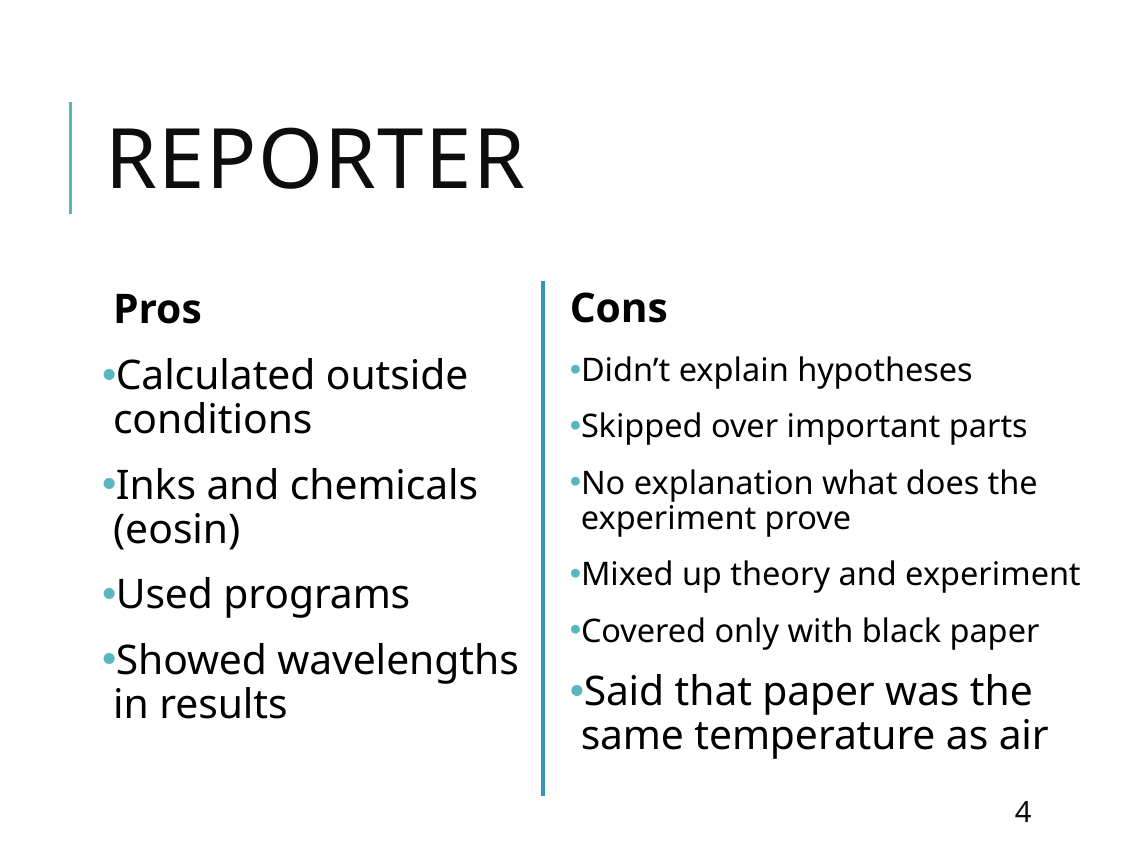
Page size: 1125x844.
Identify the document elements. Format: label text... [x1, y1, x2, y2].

title Reporter [94, 113, 992, 298]
slide_number 4 [999, 796, 1090, 830]
list Pros Calculated outside conditions Inks and chemicals (eosin) Used programs Showed wavelengths in results [94, 281, 534, 777]
list Cons Didn’t explain hypotheses Skipped over important parts No explanation what does the experiment prove Mixed up theory and experiment Covered only with black paper Said that paper was the same temperature as air [562, 280, 1090, 776]
